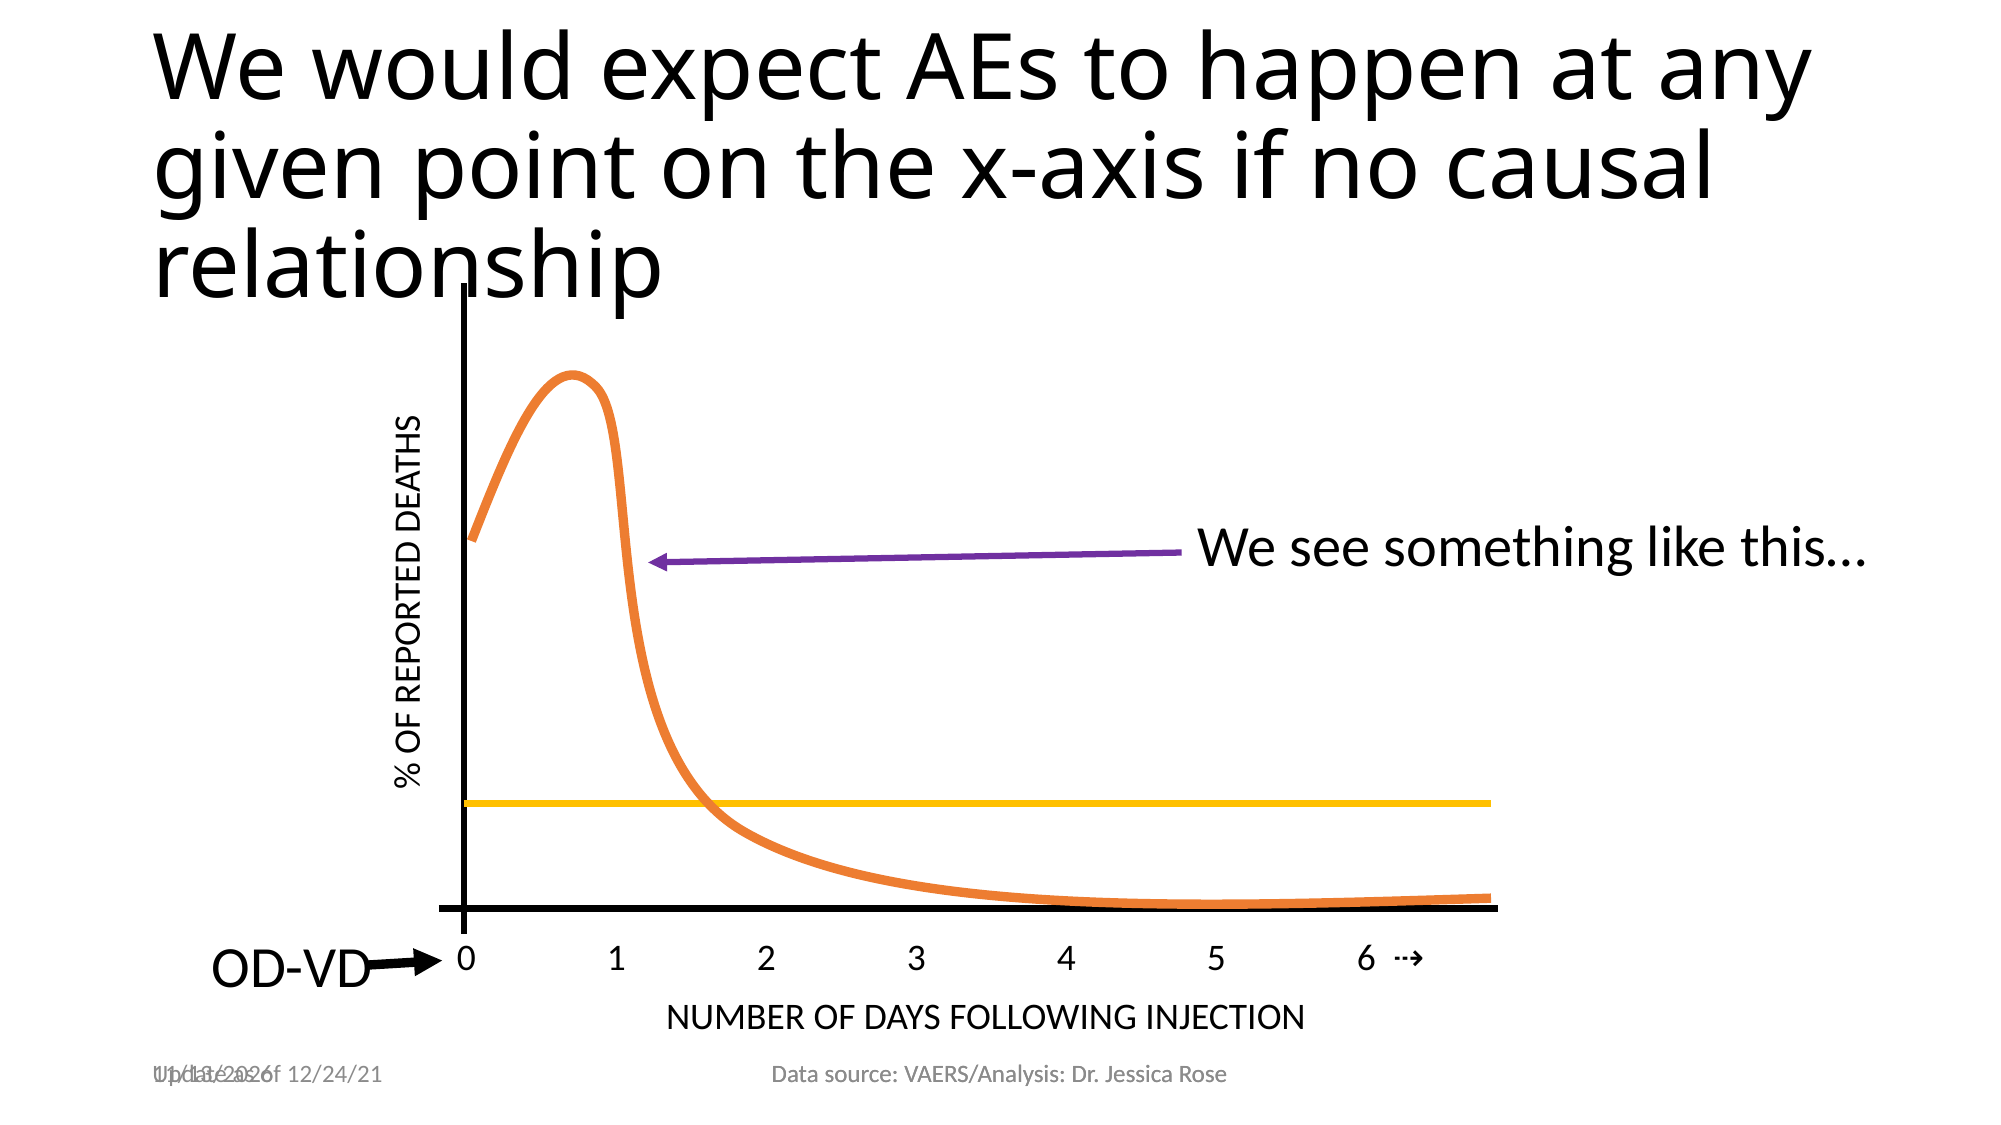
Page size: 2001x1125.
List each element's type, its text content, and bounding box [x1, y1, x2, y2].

text_box 3/12/22 [137, 1042, 588, 1103]
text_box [188, 922, 443, 1008]
text_box We see something like this… [1537, 500, 1950, 586]
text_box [438, 283, 1537, 987]
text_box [374, 393, 1492, 1046]
title We would expect AEs to happen at any given point on the x-axis if no causal relationship [137, 59, 1863, 278]
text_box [648, 552, 1182, 563]
text_box Data source: VAERS/Analysis: Dr. Jessica Rose [662, 1046, 1338, 1103]
